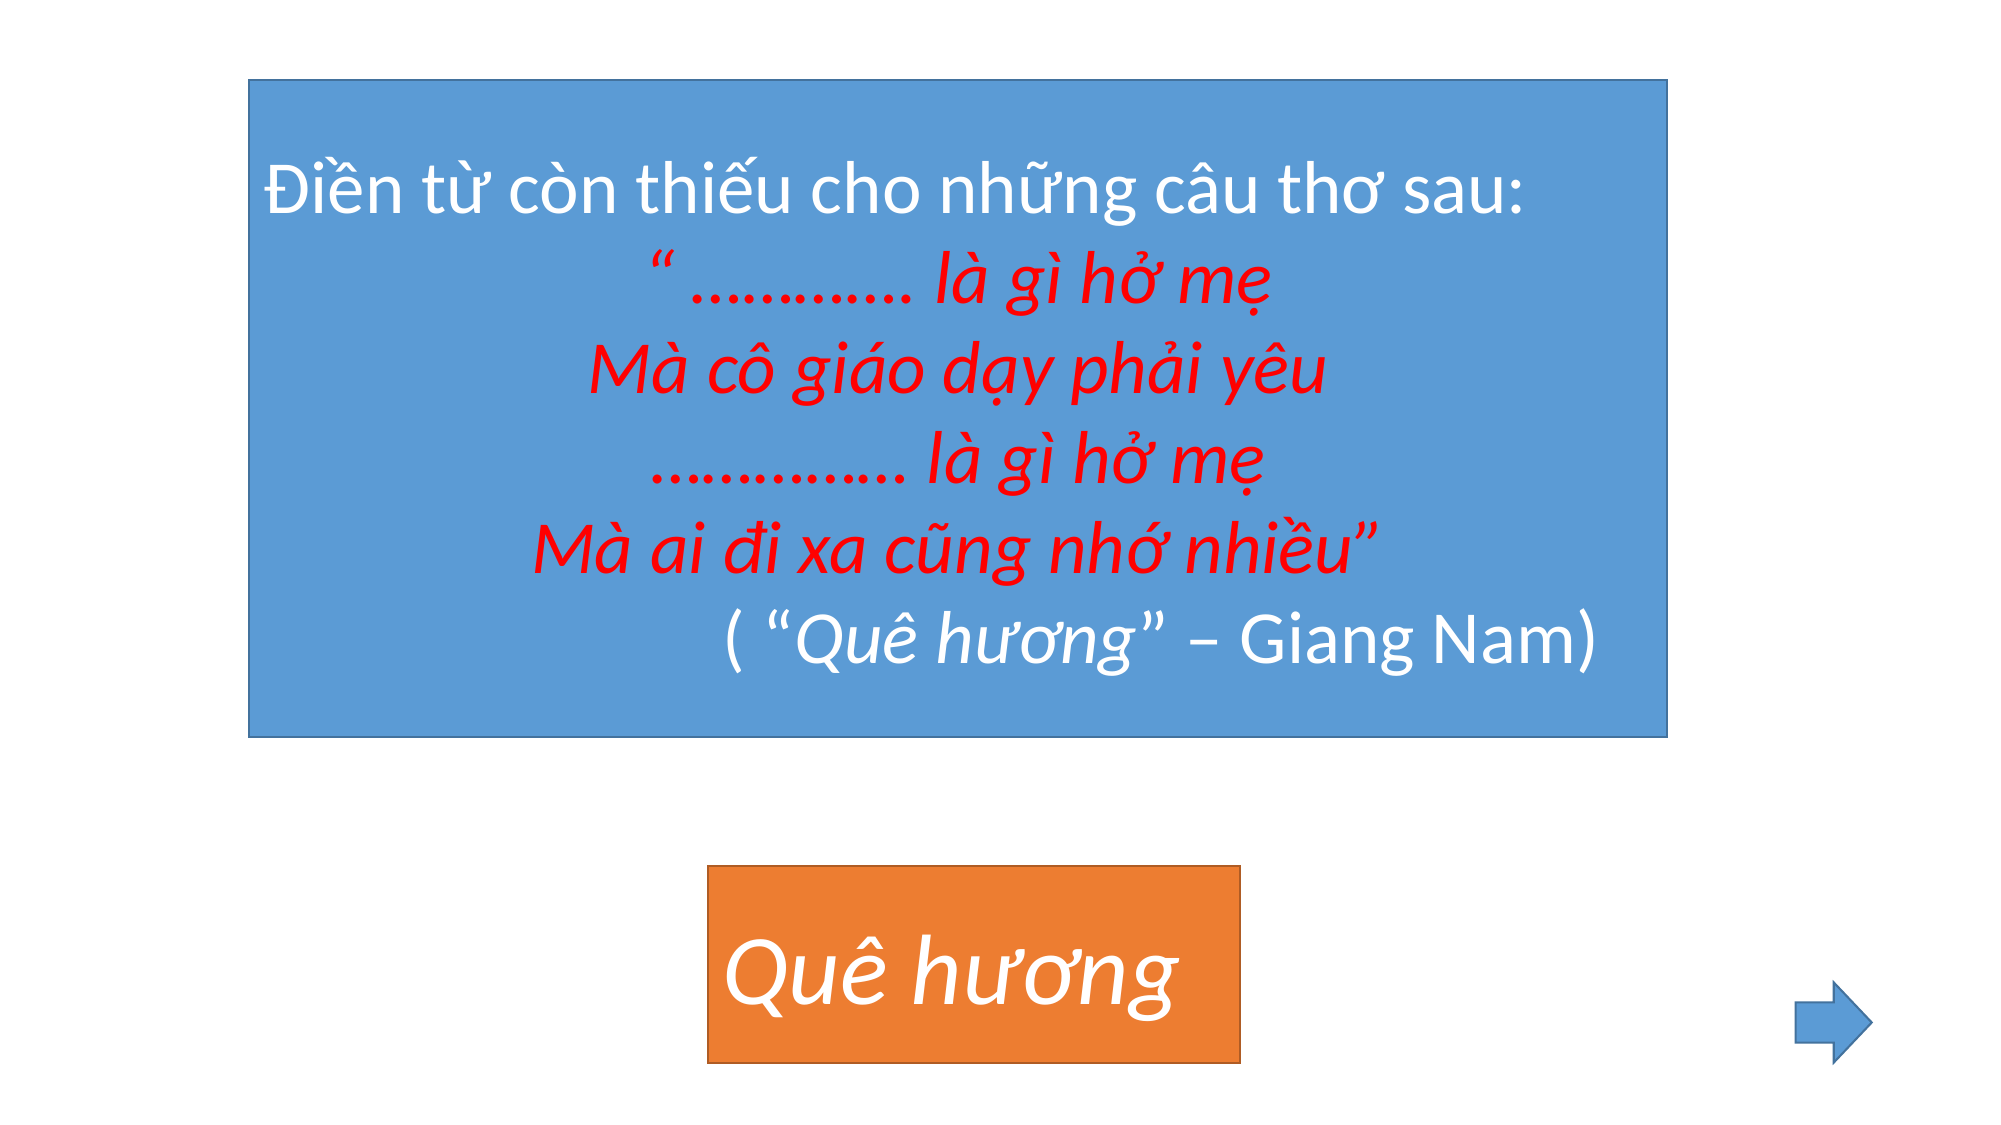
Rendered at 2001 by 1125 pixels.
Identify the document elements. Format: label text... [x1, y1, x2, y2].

text_box Điền từ còn thiếu cho những câu thơ sau: “ …………. là gì hở mẹ Mà cô giáo dạy phải yêu …………… là gì hở mẹ Mà ai đi xa cũng nhớ nhiều” ( “Quê hương” – Giang Nam) [248, 79, 1668, 738]
text_box [1794, 979, 1874, 1066]
text_box Quê hương [707, 865, 1241, 1064]
